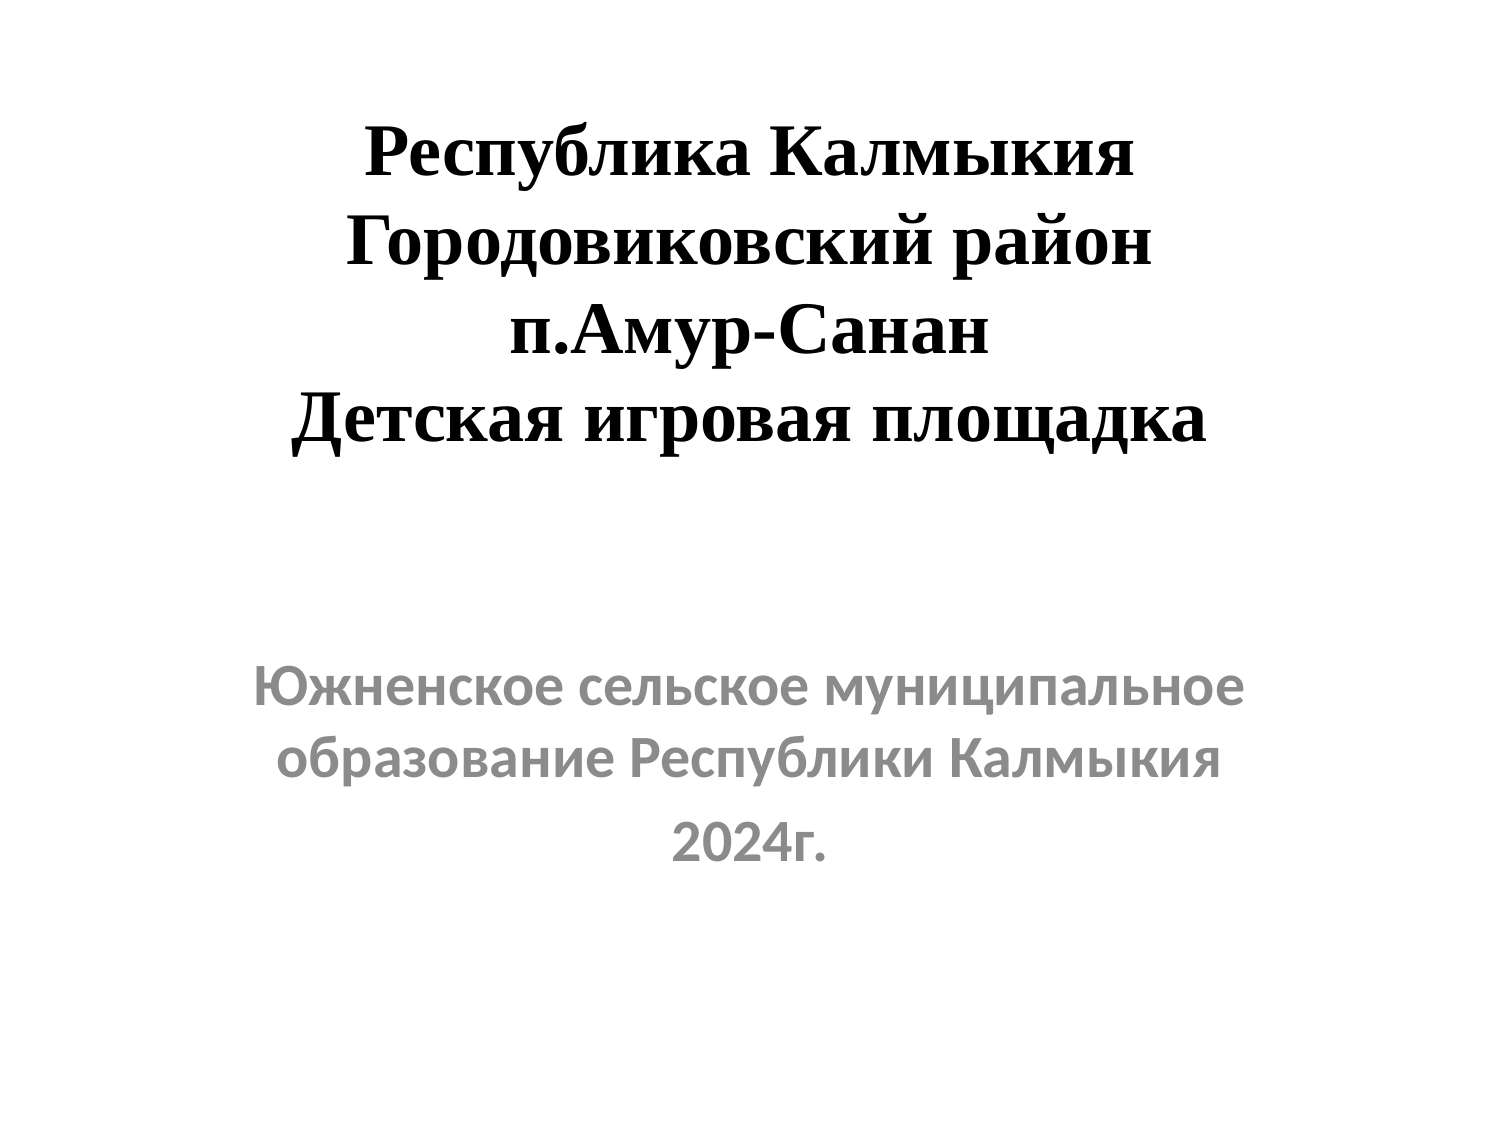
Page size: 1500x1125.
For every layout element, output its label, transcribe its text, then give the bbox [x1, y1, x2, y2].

title Республика Калмыкия Городовиковский район п.Амур-Санан Детская игровая площадка [82, 93, 1418, 563]
subtitle Южненское сельское муниципальное образование Республики Калмыкия 2024г. [225, 637, 1275, 925]
